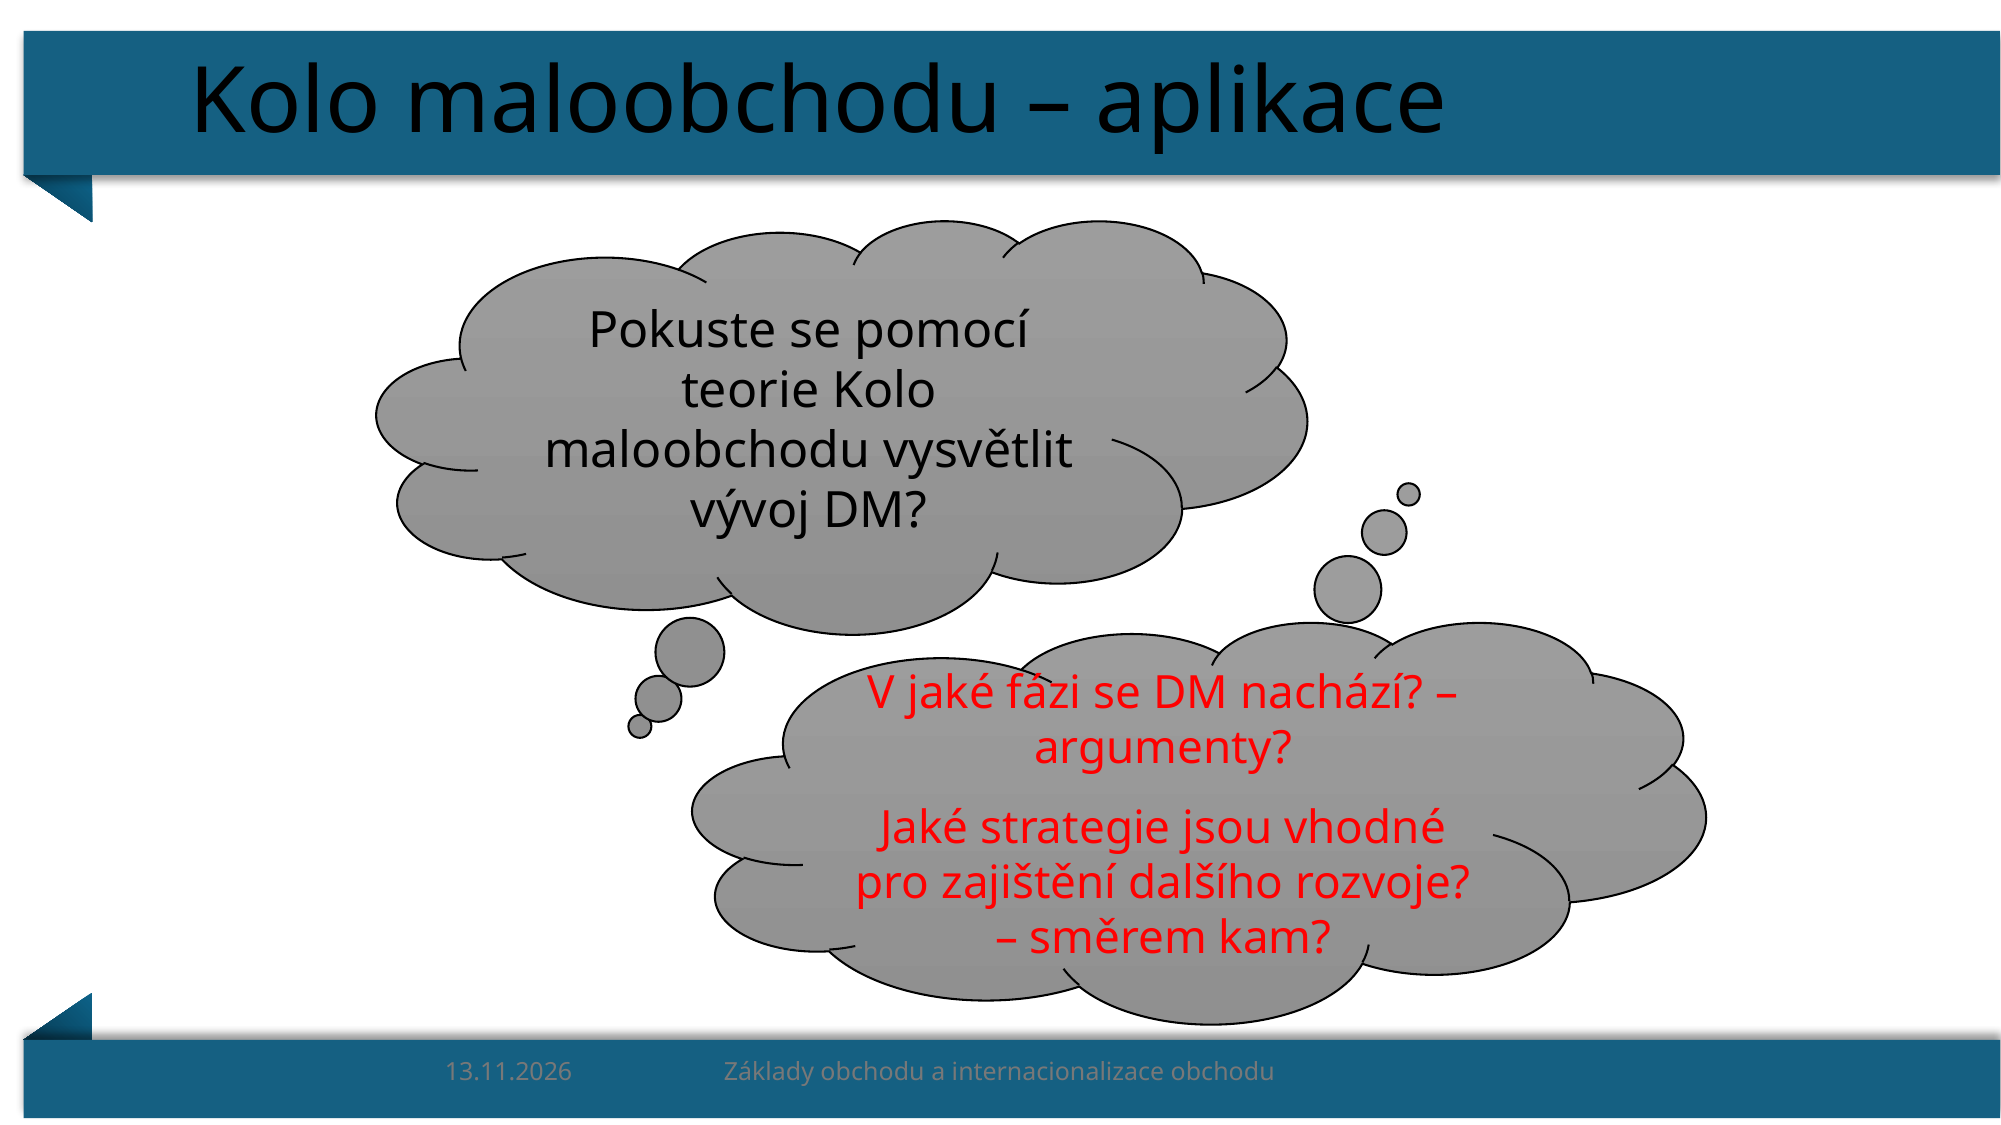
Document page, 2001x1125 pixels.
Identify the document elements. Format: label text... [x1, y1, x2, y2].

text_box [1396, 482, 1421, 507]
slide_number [137, 1042, 588, 1103]
text_box V jaké fázi se DM nachází? – argumenty? Jaké strategie jsou vhodné pro zajištění dalšího rozvoje? – směrem kam? [1360, 509, 1408, 556]
text_box Pokuste se pomocí teorie Kolo maloobchodu vysvětlit vývoj DM? [627, 616, 726, 739]
title Kolo maloobchodu – aplikace [174, 30, 1923, 175]
footer Základy obchodu a internacionalizace obchodu [662, 1042, 1338, 1103]
text_box V jaké fázi se DM nachází? – argumenty? Jaké strategie jsou vhodné pro zajištění dalšího rozvoje? – směrem kam? [690, 555, 1708, 1026]
text_box Pokuste se pomocí teorie Kolo maloobchodu vysvětlit vývoj DM? [375, 220, 1309, 636]
